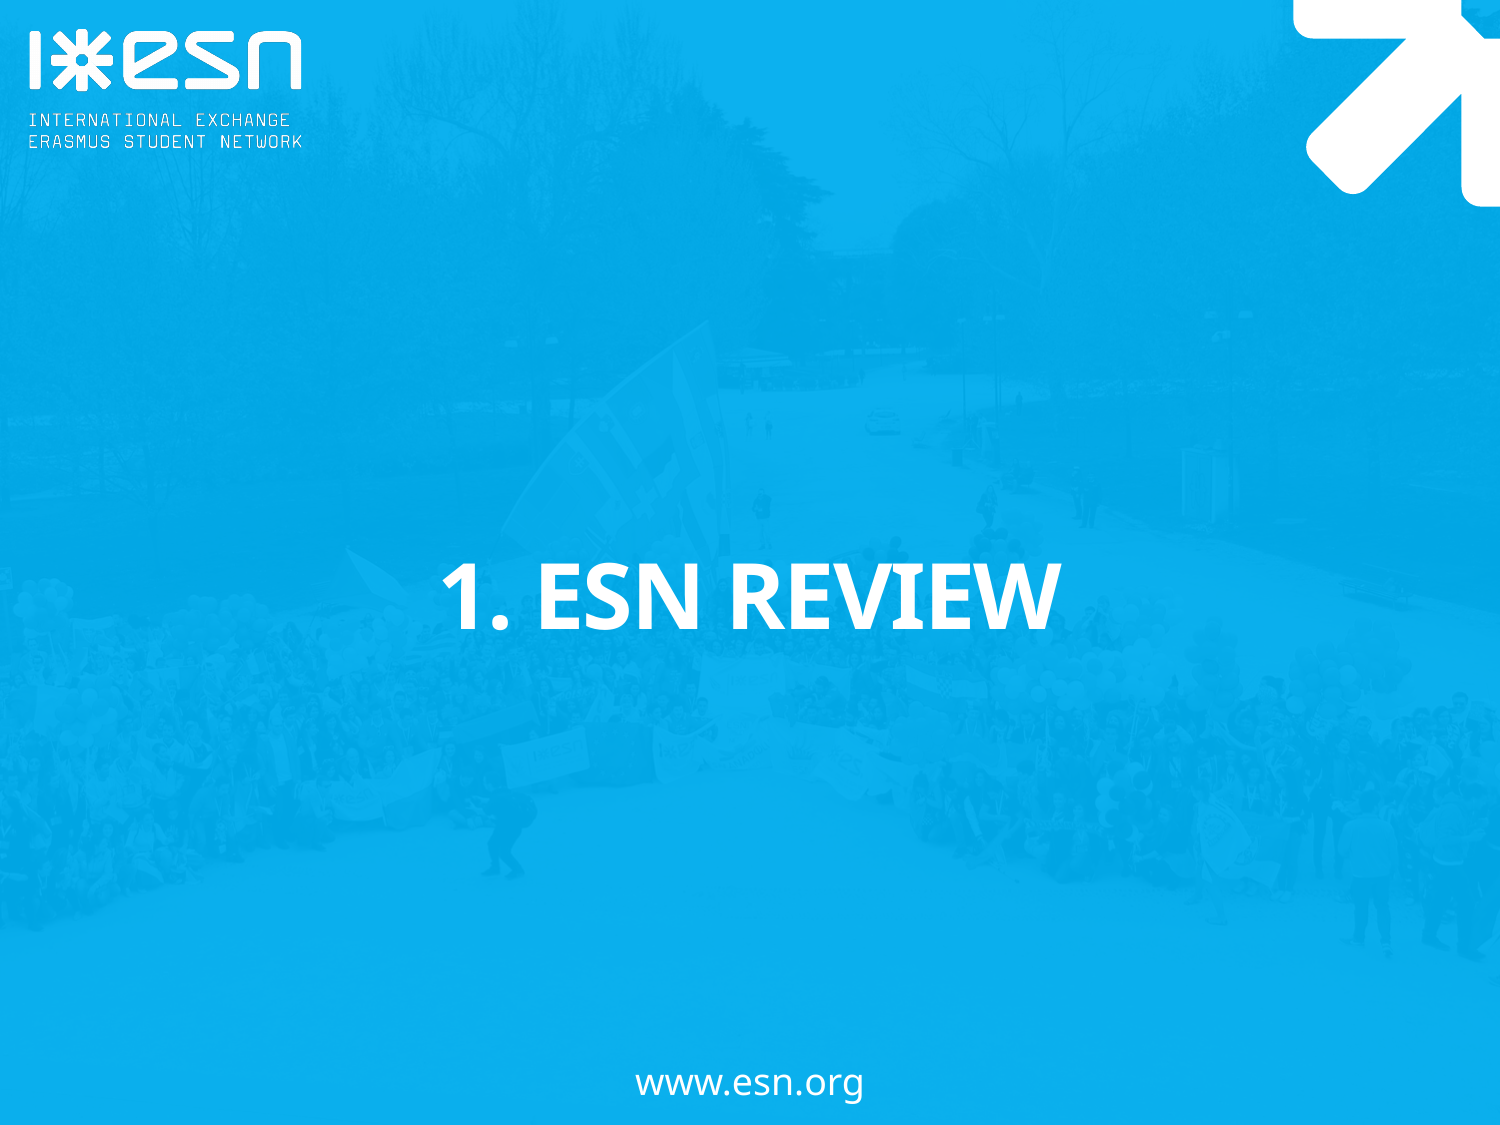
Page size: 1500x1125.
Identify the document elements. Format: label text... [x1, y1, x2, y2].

title 1. ESN REVIEW [103, 203, 1397, 1002]
